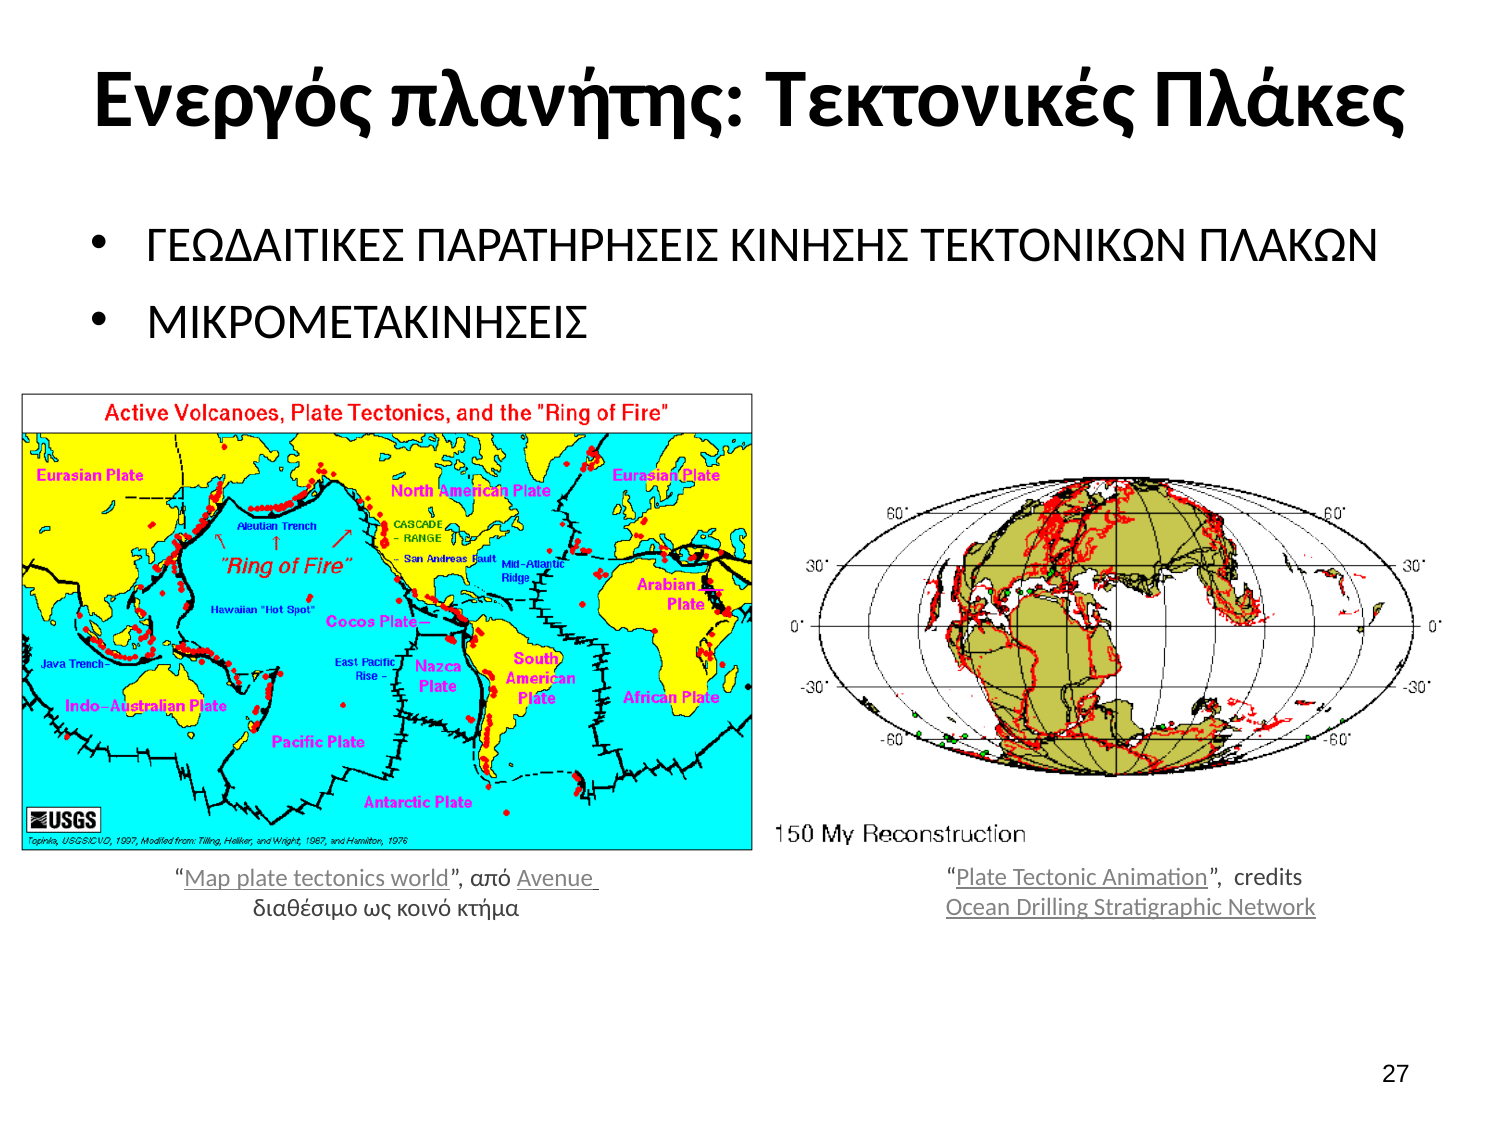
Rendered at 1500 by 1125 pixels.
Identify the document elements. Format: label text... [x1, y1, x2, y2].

text_box “Map plate tectonics world”, από Avenue διαθέσιμο ως κοινό κτήμα [135, 862, 638, 930]
list ΓΕΩΔΑΙΤΙΚΕΣ ΠΑΡΑΤΗΡΗΣΕΙΣ ΚΙΝΗΣΗΣ ΤΕΚΤΟΝΙΚΩΝ ΠΛΑΚΩΝ ΜΙΚΡΟΜΕΤΑΚΙΝΗΣΕΙΣ [75, 196, 1425, 374]
slide_number 26 [1074, 1042, 1425, 1103]
picture [17, 389, 1483, 854]
title Ενεργός πλανήτης: Τεκτονικές Πλάκες [0, 19, 1500, 169]
text_box “Plate Tectonic Animation”, credits Ocean Drilling Stratigraphic Network [931, 853, 1379, 928]
